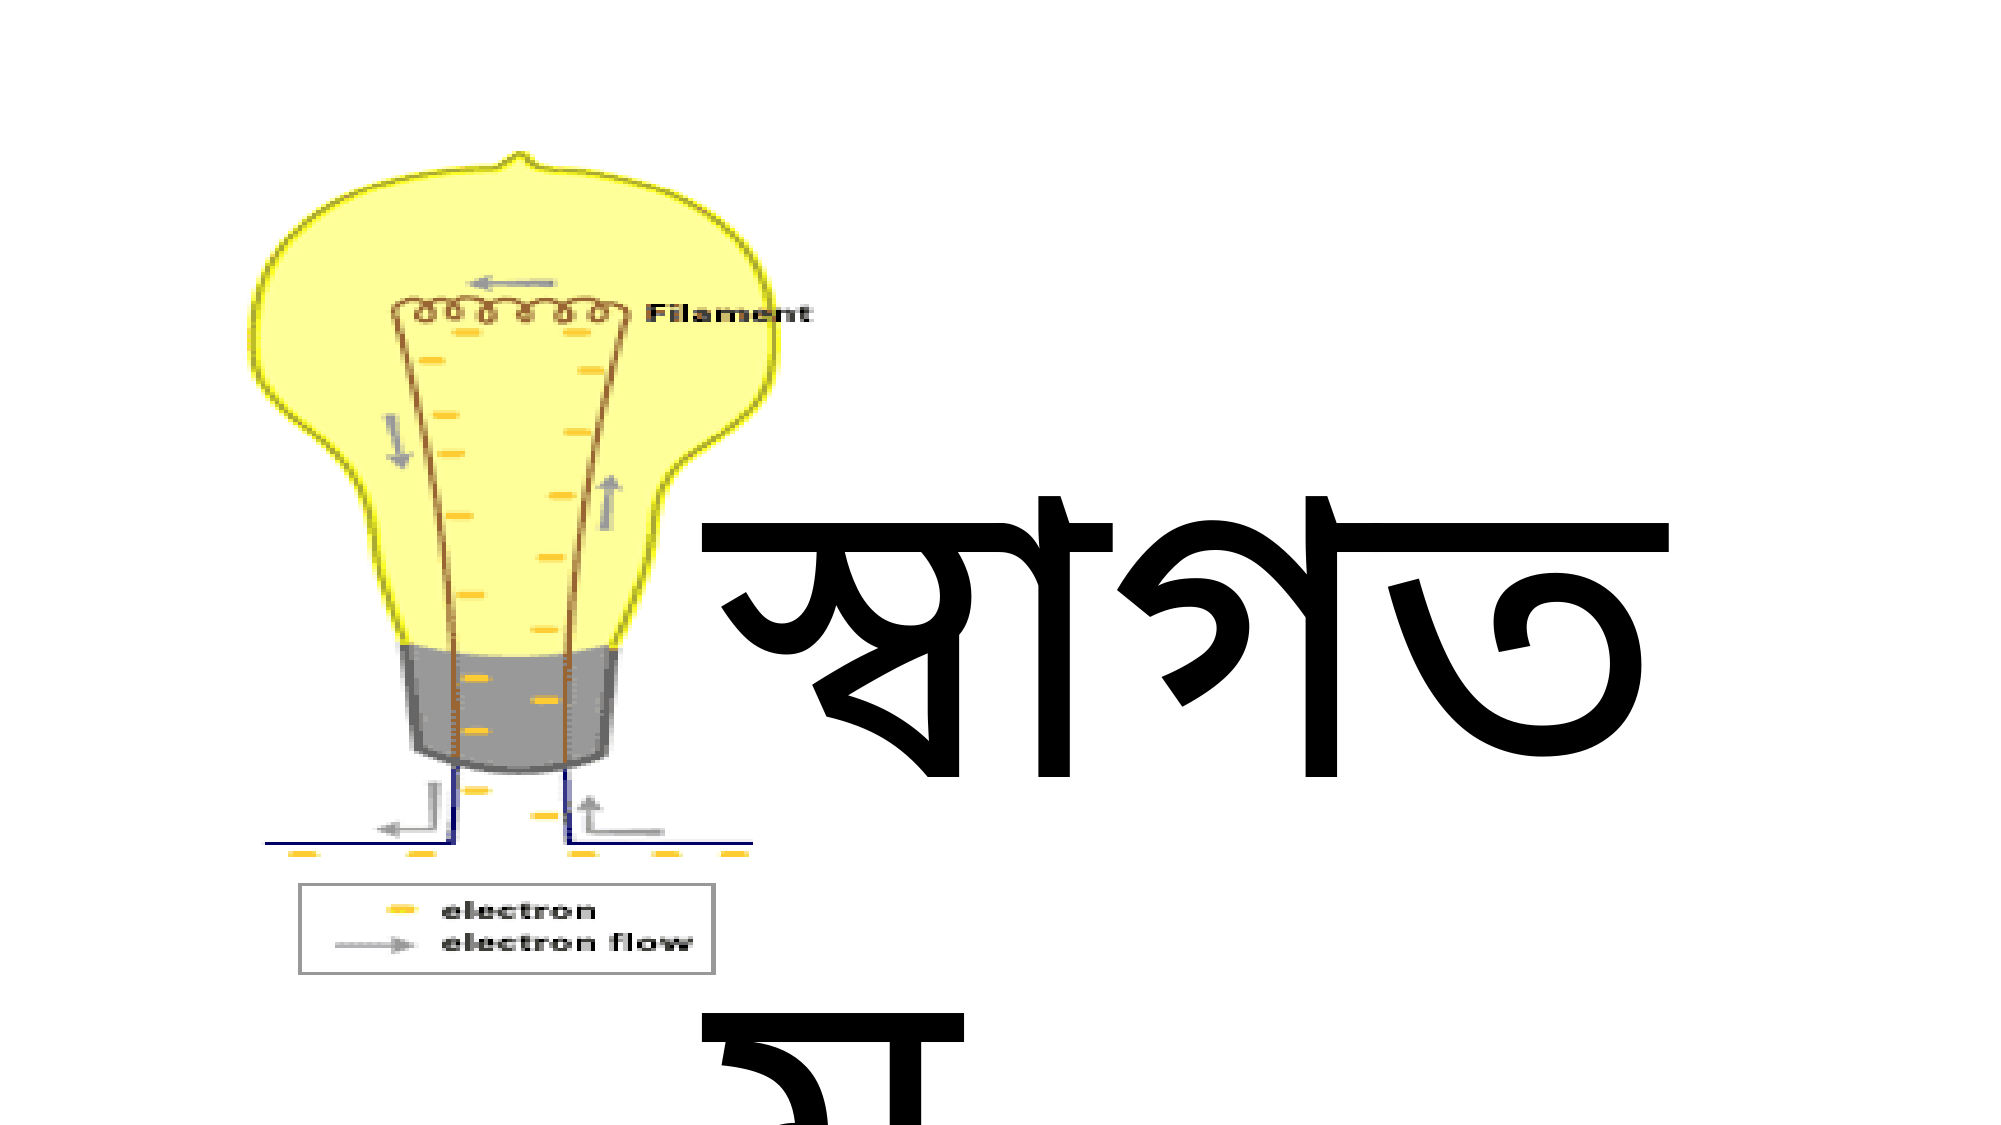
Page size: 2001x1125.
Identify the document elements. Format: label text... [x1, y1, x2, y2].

text_box স্বাগতম [691, 361, 1707, 1125]
picture [117, 140, 907, 978]
